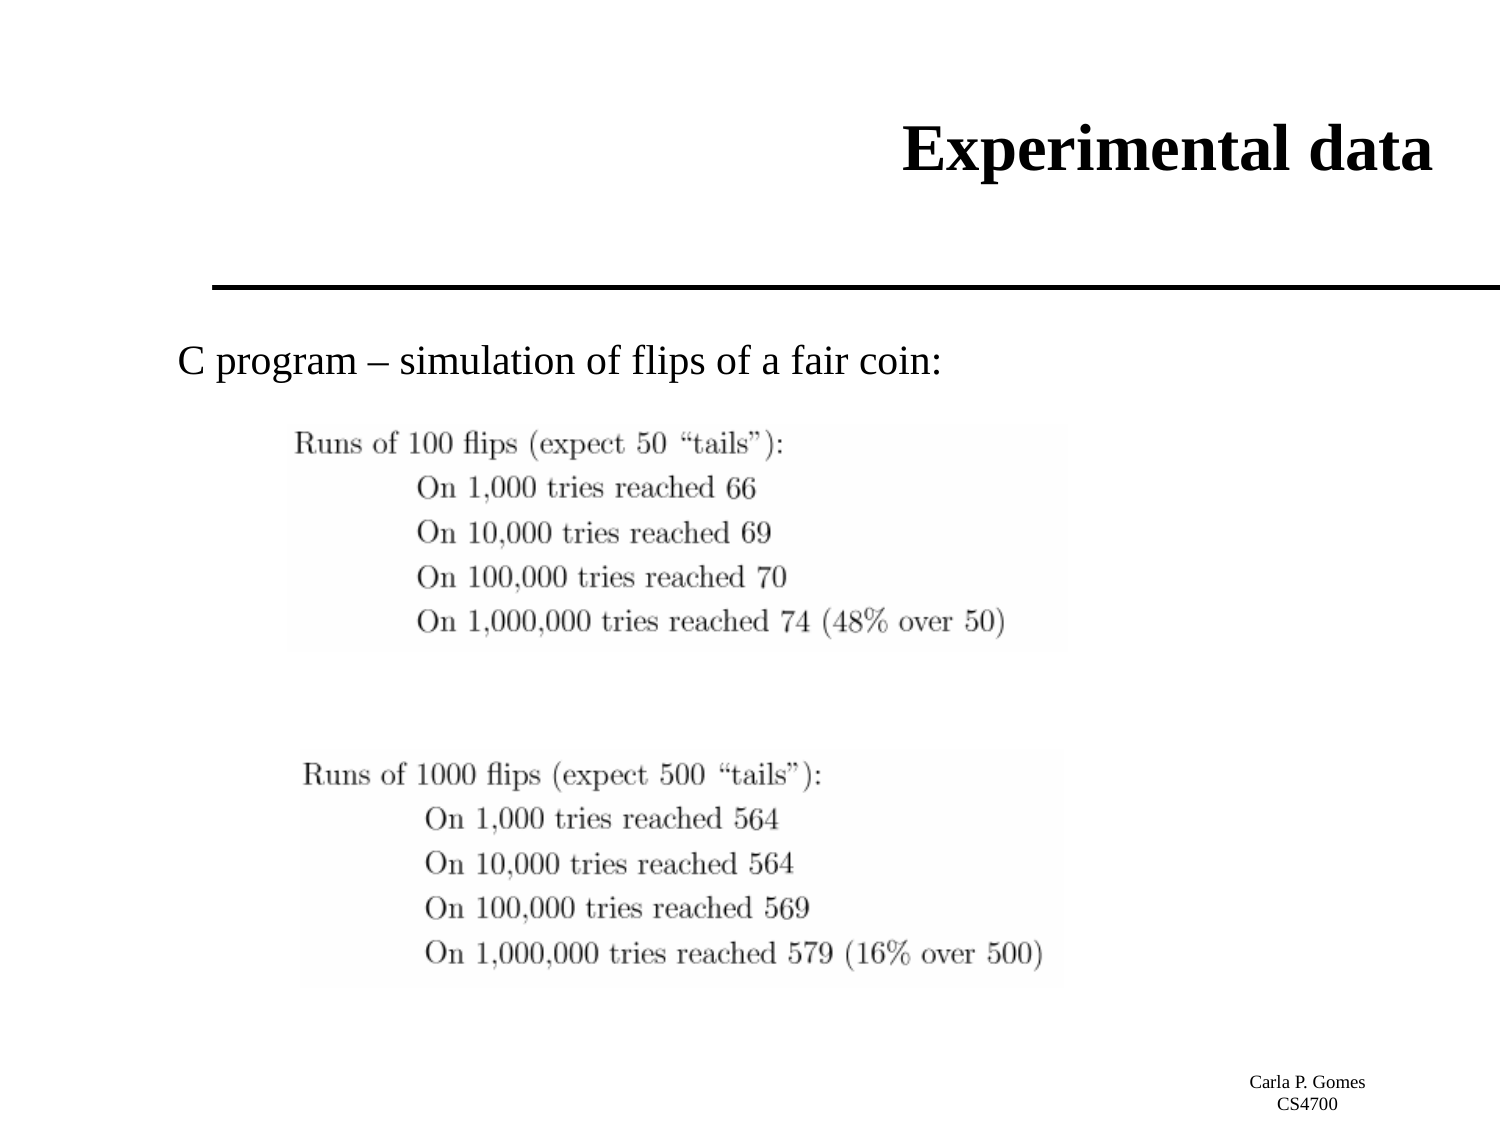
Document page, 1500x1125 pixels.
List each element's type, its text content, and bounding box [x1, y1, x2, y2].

title Experimental data [174, 50, 1450, 238]
list C program – simulation of flips of a fair coin: [162, 324, 1438, 1000]
picture [299, 749, 1065, 1001]
picture [287, 424, 1068, 652]
